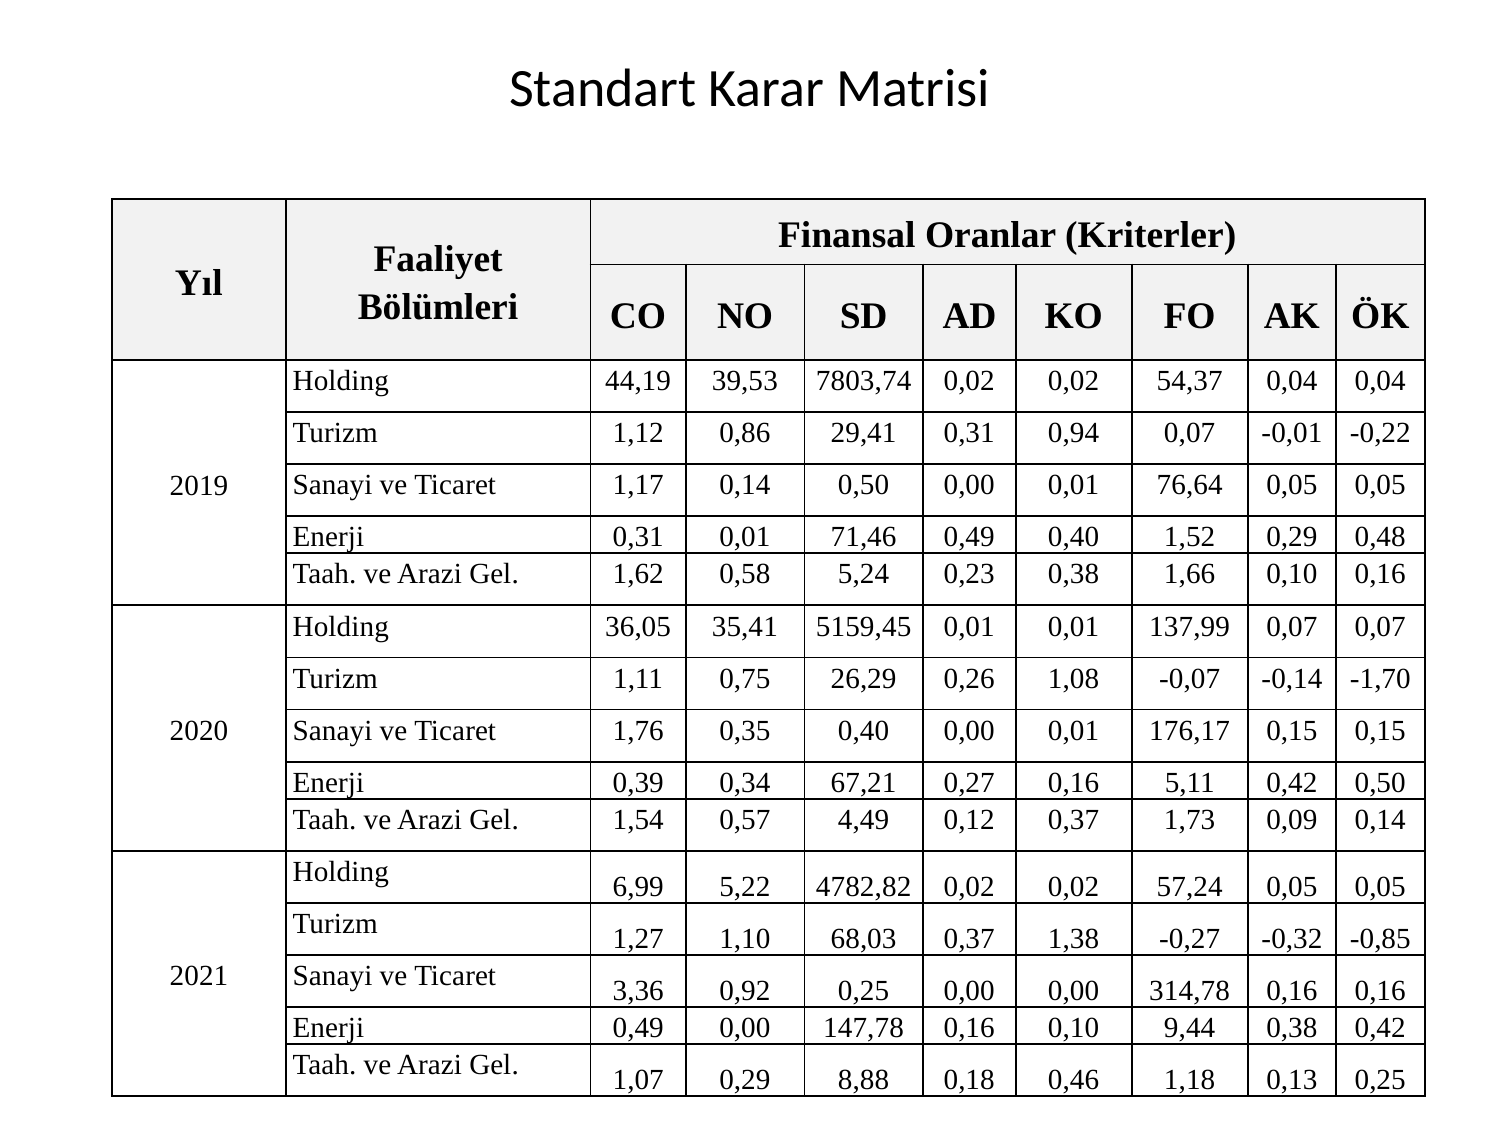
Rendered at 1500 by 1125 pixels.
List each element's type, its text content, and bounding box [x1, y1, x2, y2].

table_cell 8,88 [805, 1045, 922, 1095]
table_cell 0,12 [924, 800, 1015, 850]
table_cell 0,18 [924, 1045, 1015, 1095]
table_cell 9,44 [1133, 1008, 1247, 1043]
table_cell Taah. ve Arazi Gel. [287, 1045, 590, 1095]
table_cell Turizm [287, 658, 590, 709]
table_cell 1,73 [1133, 800, 1247, 850]
table_cell 0,00 [1017, 956, 1131, 1006]
table_cell 0,13 [1249, 1045, 1335, 1095]
table_cell 1,52 [1133, 517, 1247, 552]
table_cell 0,38 [1249, 1008, 1335, 1043]
table_cell Holding [287, 606, 590, 657]
table_cell 0,40 [805, 710, 922, 761]
table_cell 44,19 [591, 361, 685, 411]
table_cell 7803,74 [805, 361, 922, 411]
table_cell 0,01 [1017, 606, 1131, 657]
table_cell 0,23 [924, 554, 1015, 604]
table_cell 0,01 [924, 606, 1015, 657]
table_cell 5,24 [805, 554, 922, 604]
table_cell NO [687, 265, 804, 359]
table_cell Turizm [287, 413, 590, 463]
table_cell 0,16 [924, 1008, 1015, 1043]
table_cell 0,00 [687, 1008, 804, 1043]
table_cell 1,07 [591, 1045, 685, 1095]
table_cell SD [805, 265, 922, 359]
table_cell 5,22 [687, 852, 804, 902]
table_cell 1,54 [591, 800, 685, 850]
table_cell 0,34 [687, 763, 804, 798]
table_cell 0,50 [805, 465, 922, 515]
table_cell 5159,45 [805, 606, 922, 657]
table_cell Sanayi ve Ticaret [287, 710, 590, 761]
table_cell 1,38 [1017, 904, 1131, 954]
table_cell 0,58 [687, 554, 804, 604]
table_cell 0,02 [924, 361, 1015, 411]
table_cell 0,09 [1249, 800, 1335, 850]
table_cell Sanayi ve Ticaret [287, 956, 590, 1006]
table_cell 0,04 [1249, 361, 1335, 411]
table_cell 0,49 [924, 517, 1015, 552]
table_cell 176,17 [1133, 710, 1247, 761]
table_cell 0,01 [1017, 710, 1131, 761]
table_cell 0,05 [1337, 852, 1424, 902]
table_cell 0,25 [1337, 1045, 1424, 1095]
table_cell 314,78 [1133, 956, 1247, 1006]
table_cell 1,18 [1133, 1045, 1247, 1095]
table_cell AD [924, 265, 1015, 359]
table_cell Turizm [287, 904, 590, 954]
table_cell 0,16 [1249, 956, 1335, 1006]
table_cell 0,25 [805, 956, 922, 1006]
table_cell 2020 [113, 606, 285, 850]
table_cell 0,07 [1249, 606, 1335, 657]
table_cell 0,00 [924, 956, 1015, 1006]
table_cell 0,86 [687, 413, 804, 463]
table_cell 0,14 [1337, 800, 1424, 850]
table_cell 0,16 [1337, 956, 1424, 1006]
table_cell 0,31 [591, 517, 685, 552]
table_cell 0,42 [1249, 763, 1335, 798]
table_cell 1,76 [591, 710, 685, 761]
table_cell 0,04 [1337, 361, 1424, 411]
table_cell 0,01 [687, 517, 804, 552]
table_cell 0,29 [687, 1045, 804, 1095]
table_cell 1,66 [1133, 554, 1247, 604]
table_cell 4782,82 [805, 852, 922, 902]
table_cell 0,42 [1337, 1008, 1424, 1043]
table_cell 1,27 [591, 904, 685, 954]
table_header Yıl [113, 200, 285, 359]
table_cell 0,40 [1017, 517, 1131, 552]
table_cell 0,92 [687, 956, 804, 1006]
table_cell 29,41 [805, 413, 922, 463]
table_cell 0,10 [1249, 554, 1335, 604]
table_cell 26,29 [805, 658, 922, 709]
table_cell 36,05 [591, 606, 685, 657]
table_cell 1,17 [591, 465, 685, 515]
table_cell 1,62 [591, 554, 685, 604]
table_cell 0,37 [924, 904, 1015, 954]
table_cell 0,16 [1017, 763, 1131, 798]
table_cell 54,37 [1133, 361, 1247, 411]
table_cell 0,29 [1249, 517, 1335, 552]
table_cell Enerji [287, 1008, 590, 1043]
table_cell 57,24 [1133, 852, 1247, 902]
table_cell -0,32 [1249, 904, 1335, 954]
table_cell 5,11 [1133, 763, 1247, 798]
table_cell Holding [287, 852, 590, 902]
table_cell 0,31 [924, 413, 1015, 463]
table_cell 0,02 [1017, 852, 1131, 902]
table_cell -0,14 [1249, 658, 1335, 709]
table_cell 0,94 [1017, 413, 1131, 463]
table_cell 0,50 [1337, 763, 1424, 798]
table_cell FO [1133, 265, 1247, 359]
table_cell Sanayi ve Ticaret [287, 465, 590, 515]
table_cell 67,21 [805, 763, 922, 798]
table_cell 3,36 [591, 956, 685, 1006]
table_cell 0,16 [1337, 554, 1424, 604]
table_cell -0,01 [1249, 413, 1335, 463]
table_cell 1,12 [591, 413, 685, 463]
table_cell 0,15 [1249, 710, 1335, 761]
table_cell 0,05 [1249, 852, 1335, 902]
table_cell 0,05 [1337, 465, 1424, 515]
table_cell 0,39 [591, 763, 685, 798]
table_cell -0,22 [1337, 413, 1424, 463]
table_cell 76,64 [1133, 465, 1247, 515]
table_cell CO [591, 265, 685, 359]
table_cell 4,49 [805, 800, 922, 850]
table_cell Taah. ve Arazi Gel. [287, 554, 590, 604]
table_cell 6,99 [591, 852, 685, 902]
table_cell Holding [287, 361, 590, 411]
table_cell 0,05 [1249, 465, 1335, 515]
table_cell 147,78 [805, 1008, 922, 1043]
table_cell 0,02 [1017, 361, 1131, 411]
table_cell 35,41 [687, 606, 804, 657]
table_cell 0,07 [1337, 606, 1424, 657]
table_cell 0,10 [1017, 1008, 1131, 1043]
table_header Faaliyet Bölümleri [287, 200, 590, 359]
table_cell 2019 [113, 361, 285, 604]
table_cell 71,46 [805, 517, 922, 552]
table_cell 68,03 [805, 904, 922, 954]
table_cell -0,85 [1337, 904, 1424, 954]
table_cell 0,00 [924, 465, 1015, 515]
table_cell -0,07 [1133, 658, 1247, 709]
table_cell 0,75 [687, 658, 804, 709]
table_cell 0,37 [1017, 800, 1131, 850]
table_cell 0,02 [924, 852, 1015, 902]
table_cell ÖK [1337, 265, 1424, 359]
table_cell 0,26 [924, 658, 1015, 709]
table_cell 0,14 [687, 465, 804, 515]
table_cell 1,11 [591, 658, 685, 709]
table_cell 2021 [113, 852, 285, 1095]
table_cell -1,70 [1337, 658, 1424, 709]
table_cell 0,57 [687, 800, 804, 850]
title Standart Karar Matrisi [75, 45, 1425, 126]
table_cell 39,53 [687, 361, 804, 411]
table_cell KO [1017, 265, 1131, 359]
table_cell 0,01 [1017, 465, 1131, 515]
table_cell 0,00 [924, 710, 1015, 761]
table_cell 0,15 [1337, 710, 1424, 761]
table_cell 1,10 [687, 904, 804, 954]
table_cell Taah. ve Arazi Gel. [287, 800, 590, 850]
table_cell -0,27 [1133, 904, 1247, 954]
table_cell 0,07 [1133, 413, 1247, 463]
table_cell 0,27 [924, 763, 1015, 798]
table_cell Enerji [287, 763, 590, 798]
table_cell 0,49 [591, 1008, 685, 1043]
table_cell 0,35 [687, 710, 804, 761]
table_header Finansal Oranlar (Kriterler) [591, 200, 1424, 264]
table_cell 0,46 [1017, 1045, 1131, 1095]
table_cell AK [1249, 265, 1335, 359]
table_cell 0,38 [1017, 554, 1131, 604]
table_cell 1,08 [1017, 658, 1131, 709]
table_cell Enerji [287, 517, 590, 552]
table_cell 0,48 [1337, 517, 1424, 552]
table_cell 137,99 [1133, 606, 1247, 657]
